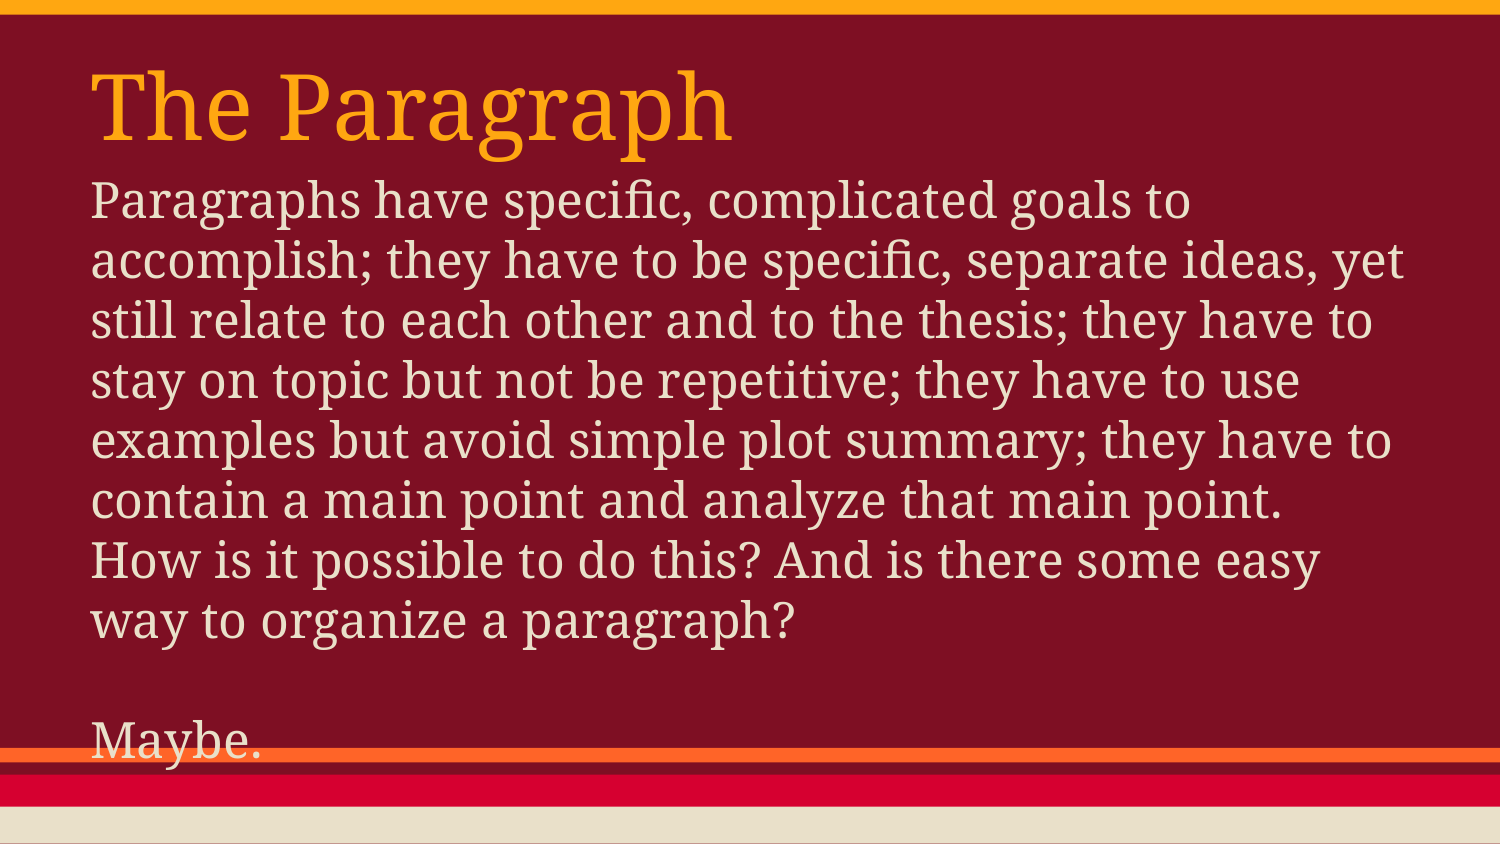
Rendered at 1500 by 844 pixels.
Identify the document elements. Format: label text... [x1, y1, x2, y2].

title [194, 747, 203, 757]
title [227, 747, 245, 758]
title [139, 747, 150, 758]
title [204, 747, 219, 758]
title The Paragraph [75, 33, 1425, 153]
list Paragraphs have specific, complicated goals to accomplish; they have to be specific, separate ideas, yet still relate to each other and to the thesis; they have to stay on topic but not be repetitive; they have to use examples but avoid simple plot summary; they have to contain a main point and analyze that main point. How is it possible to do this? And is there some easy way to organize a paragraph? Maybe. [75, 153, 1425, 690]
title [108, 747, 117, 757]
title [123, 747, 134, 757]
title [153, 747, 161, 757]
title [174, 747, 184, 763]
